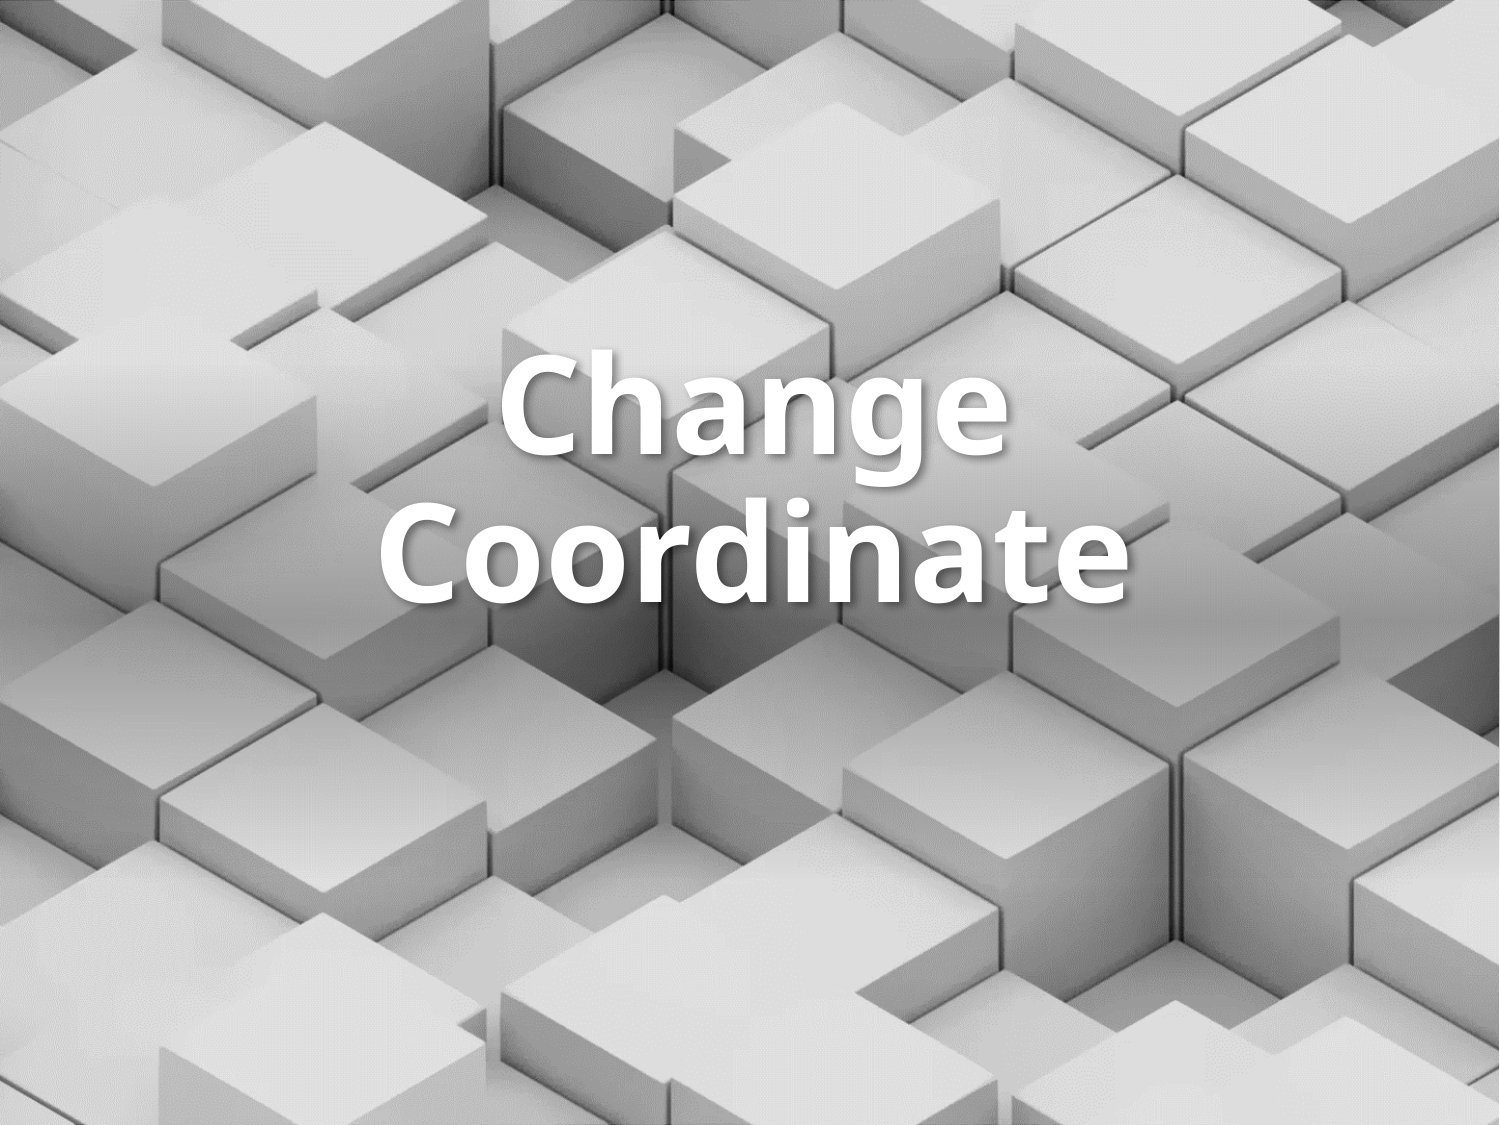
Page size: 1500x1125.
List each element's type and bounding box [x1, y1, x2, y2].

text_box [0, 0, 1500, 1125]
